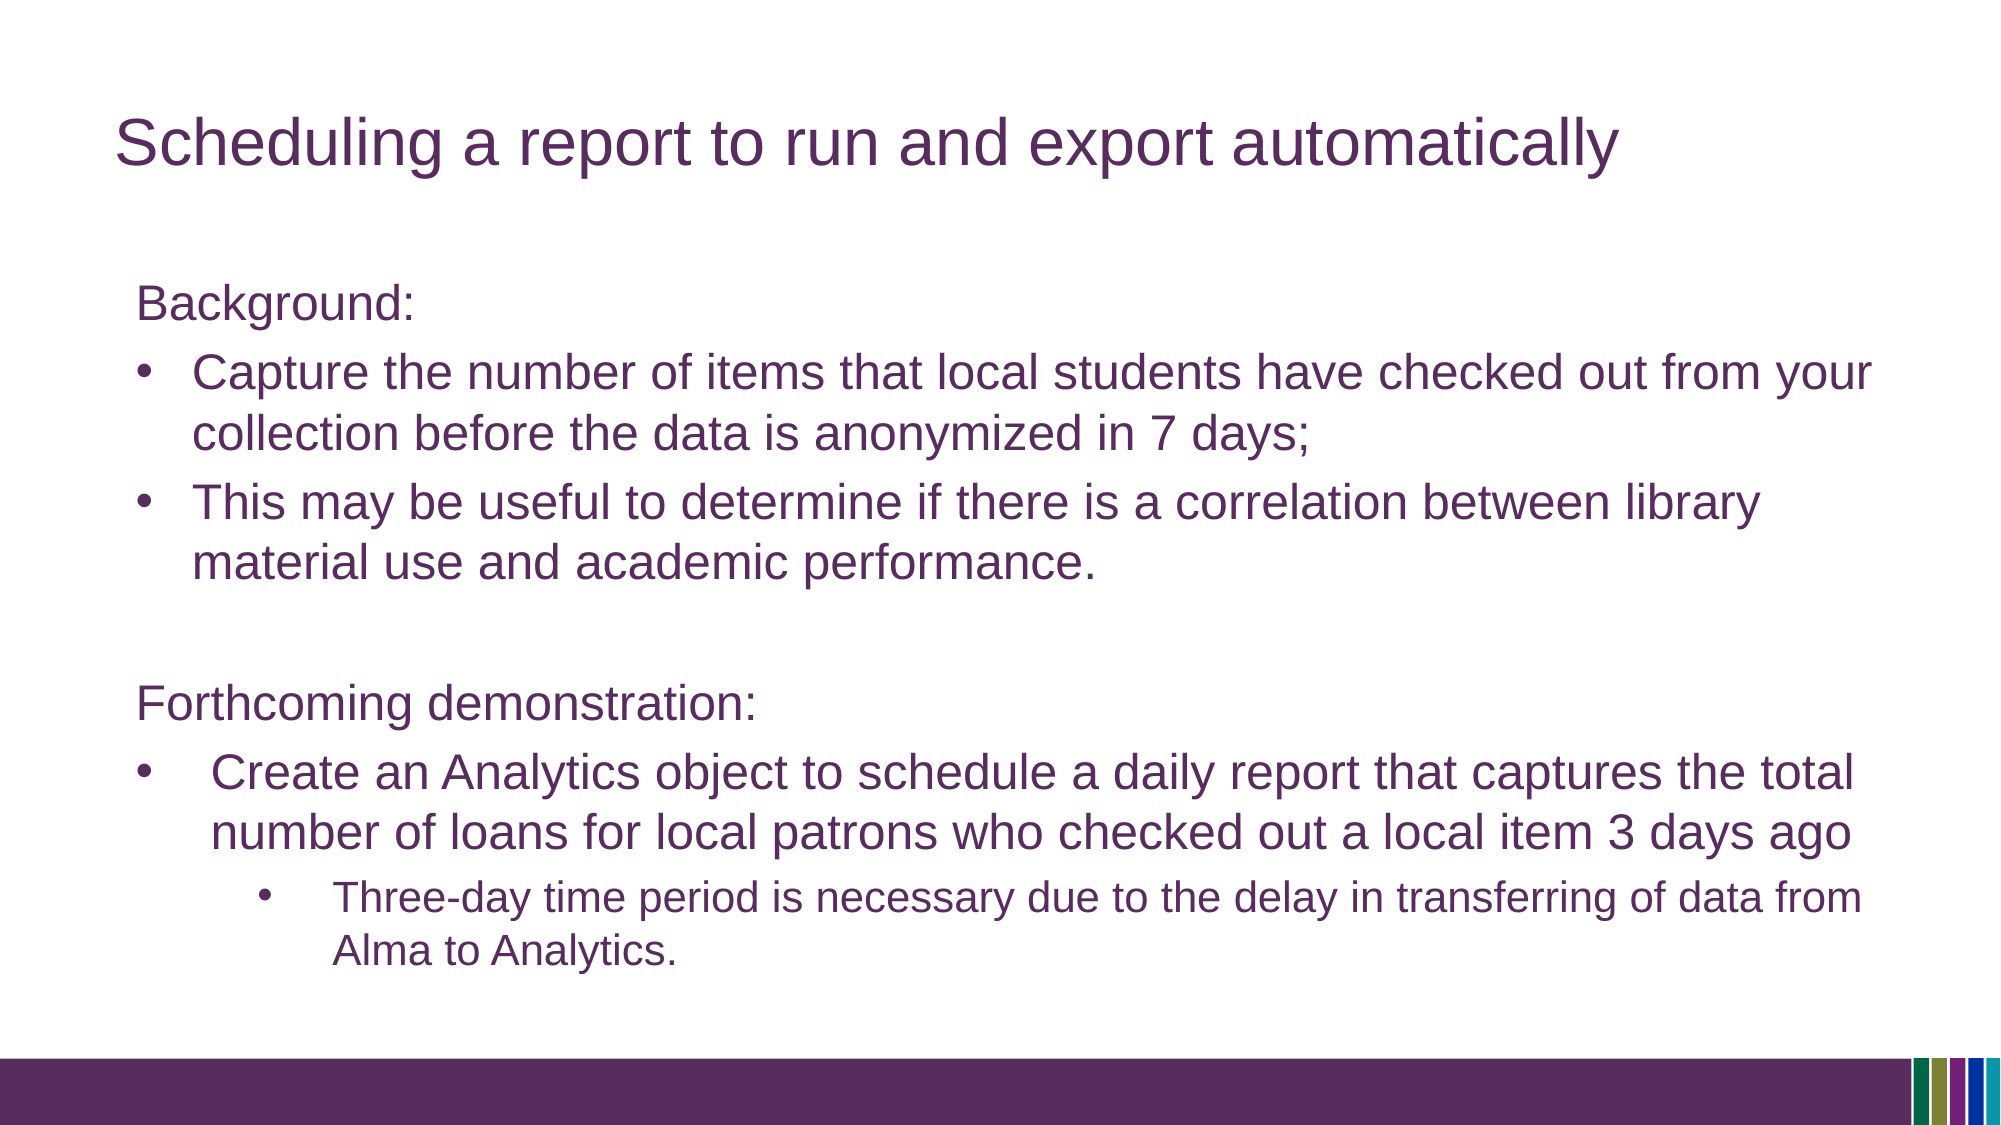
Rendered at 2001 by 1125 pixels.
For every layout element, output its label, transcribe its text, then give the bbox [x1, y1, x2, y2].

title Scheduling a report to run and export automatically [99, 45, 1900, 233]
list Background: Capture the number of items that local students have checked out from your collection before the data is anonymized in 7 days; This may be useful to determine if there is a correlation between library material use and academic performance. Forthcoming demonstration: Create an Analytics object to schedule a daily report that captures the total number of loans for local patrons who checked out a local item 3 days ago Three-day time period is necessary due to the delay in transferring of data from Alma to Analytics. [120, 262, 1900, 1005]
